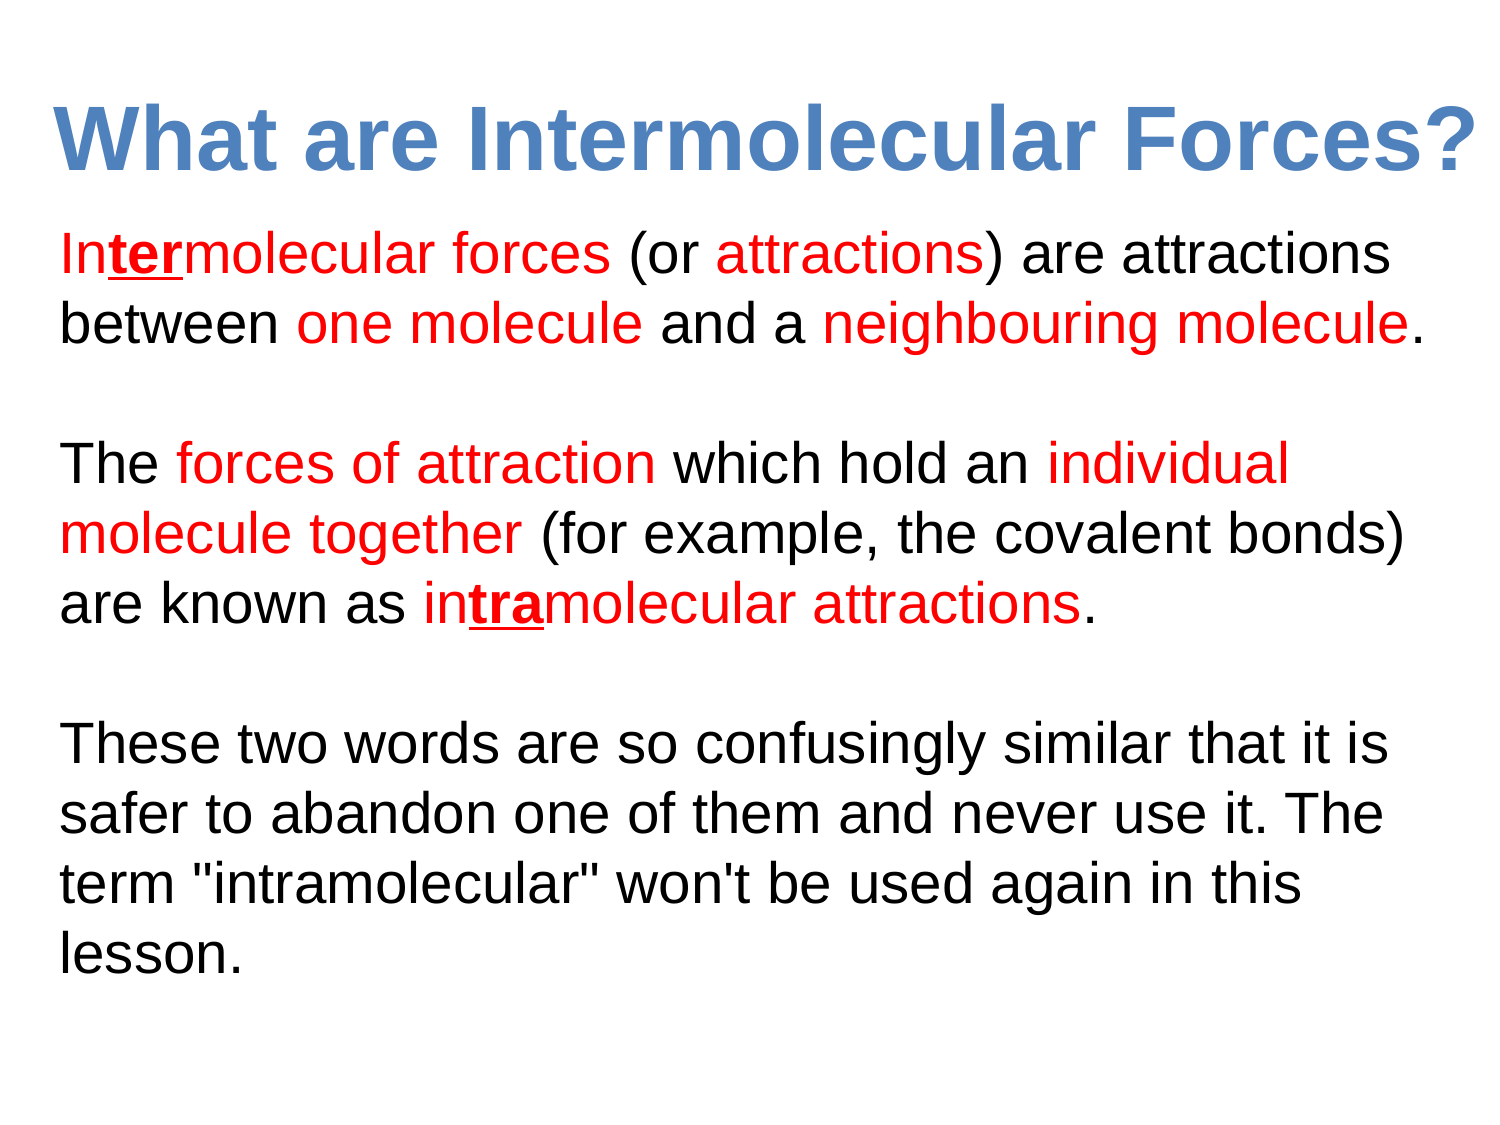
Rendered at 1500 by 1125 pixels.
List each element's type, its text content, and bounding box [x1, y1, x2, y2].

text_box Intermolecular forces (or attractions) are attractions between one molecule and a neighbouring molecule. The forces of attraction which hold an individual molecule together (for example, the covalent bonds) are known as intramolecular attractions. These two words are so confusingly similar that it is safer to abandon one of them and never use it. The term "intramolecular" won't be used again in this lesson. [44, 208, 1451, 1063]
title What are Intermolecular Forces? [0, 0, 1500, 242]
